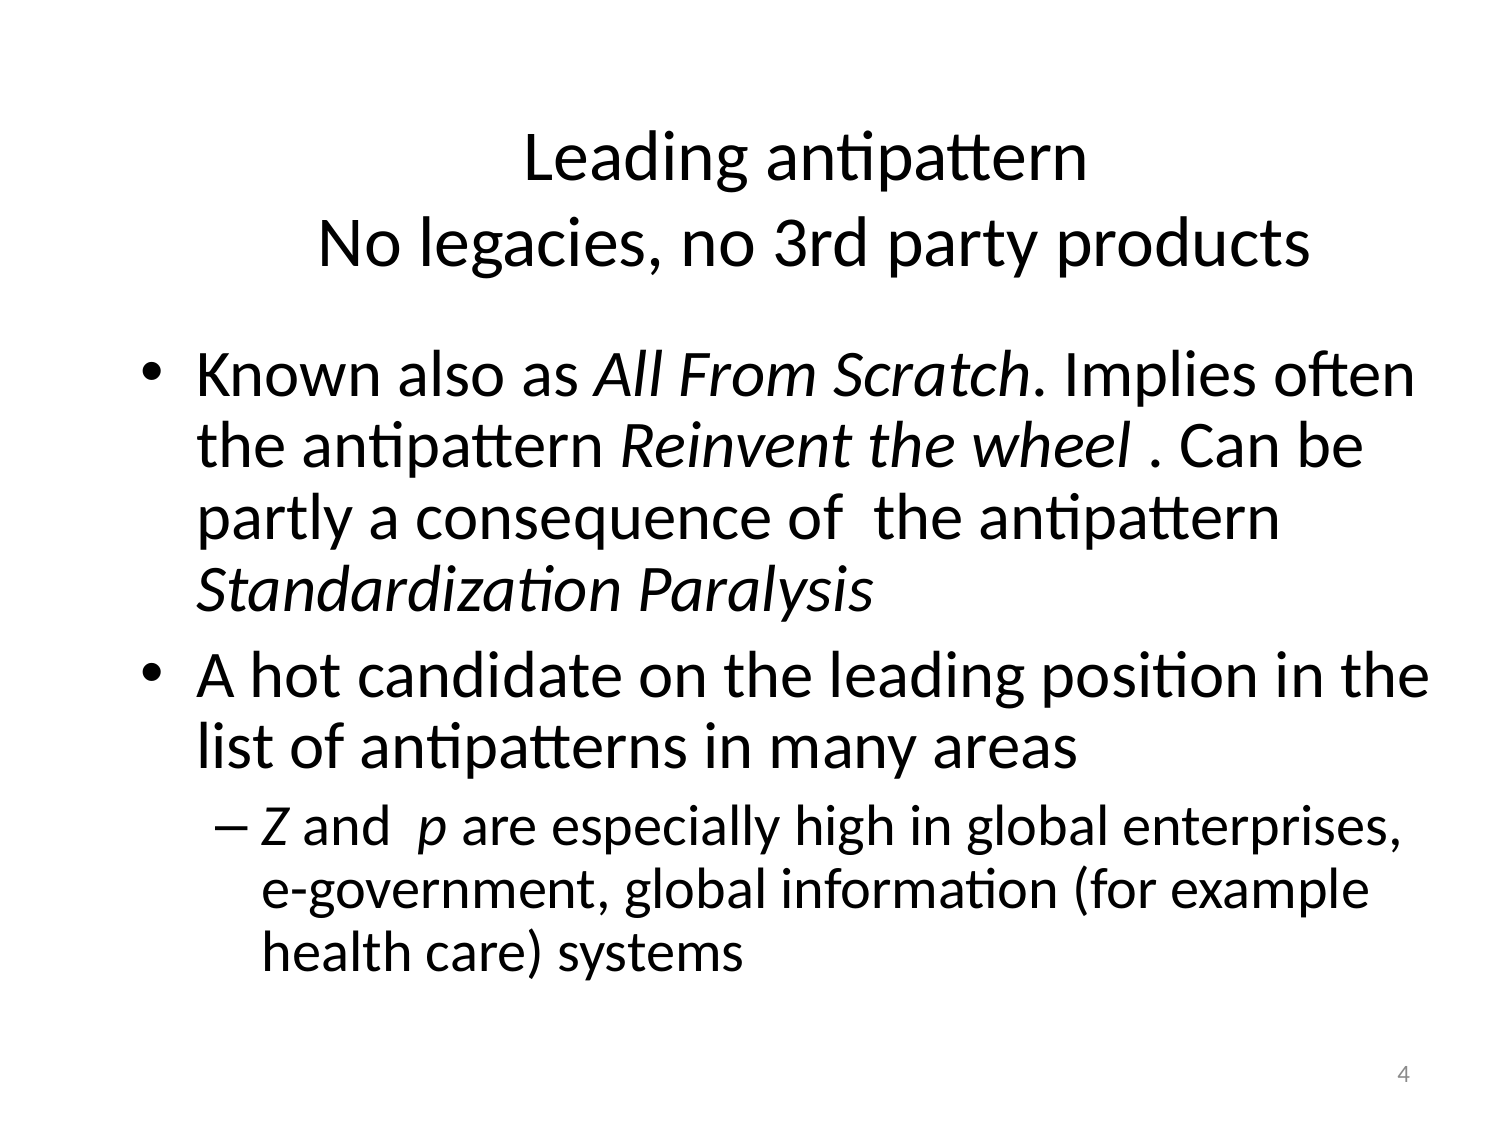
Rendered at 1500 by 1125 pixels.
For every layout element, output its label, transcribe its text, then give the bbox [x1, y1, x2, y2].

title Leading antipattern No legacies, no 3rd party products [162, 101, 1468, 289]
slide_number 4 [1074, 1042, 1425, 1103]
list Known also as All From Scratch. Implies often the antipattern Reinvent the wheel . Can be partly a consequence of the antipattern Standardization Paralysis A hot candidate on the leading position in the list of antipatterns in many areas Z and p are especially high in global enterprises, e-government, global information (for example health care) systems [125, 331, 1469, 1006]
